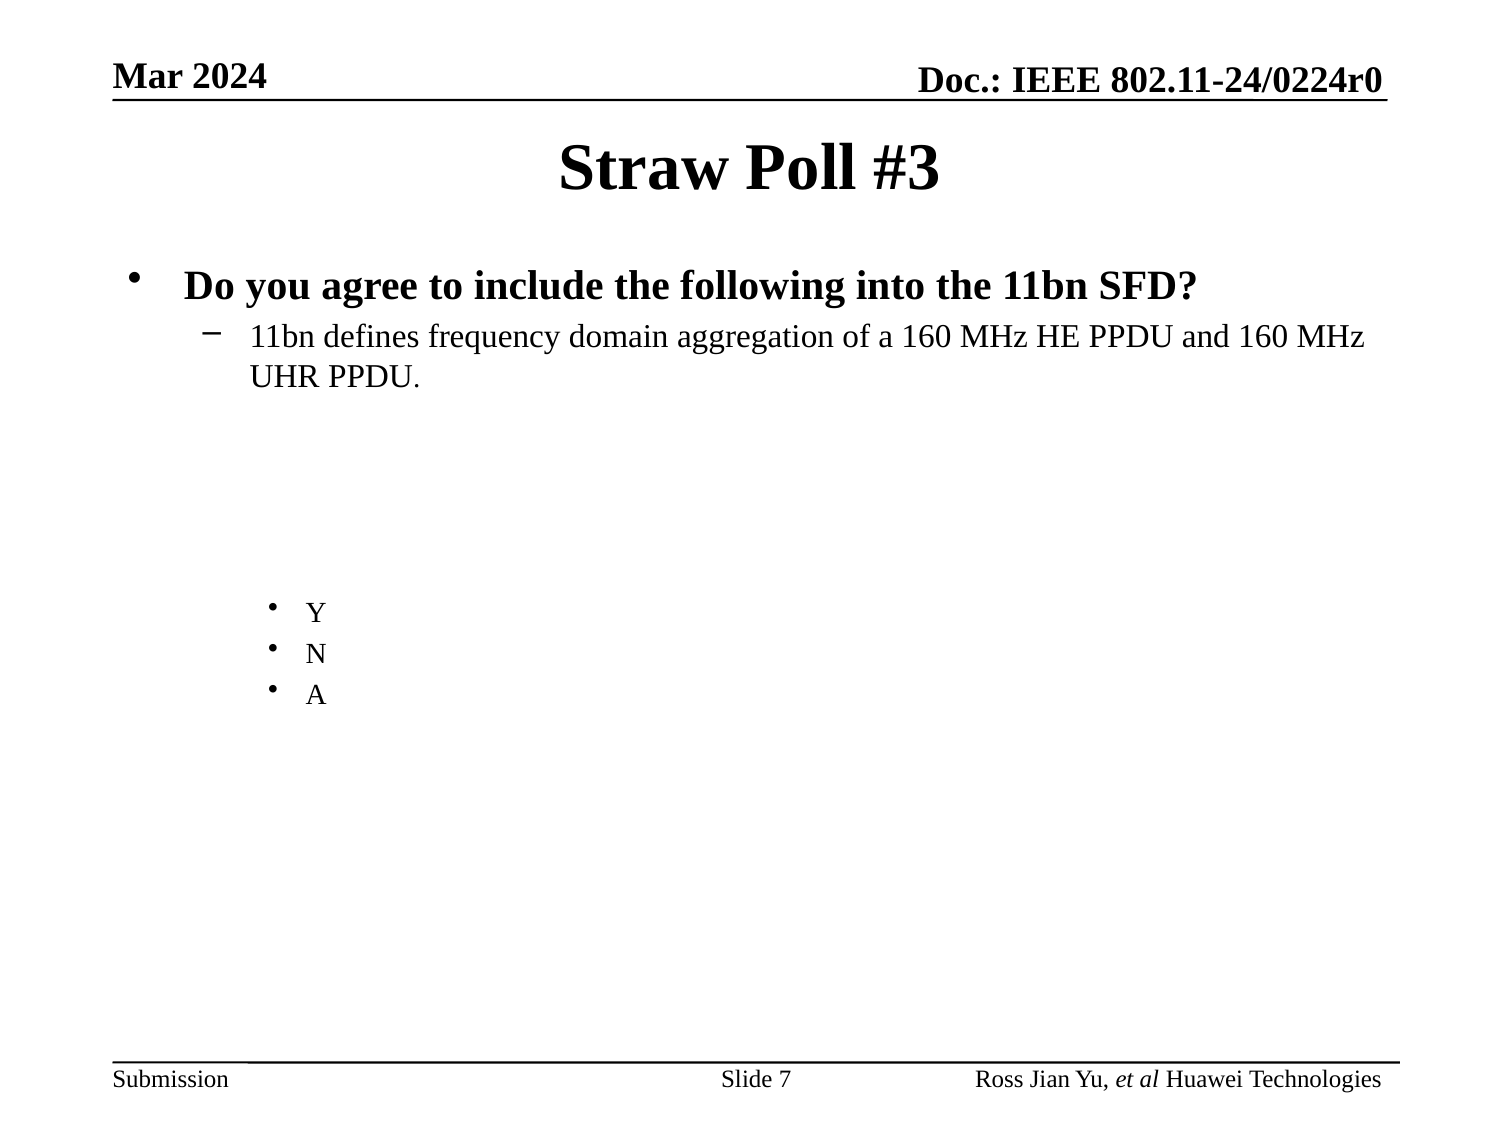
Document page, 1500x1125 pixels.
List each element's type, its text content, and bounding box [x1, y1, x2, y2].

list Do you agree to include the following into the 11bn SFD? 11bn defines frequency domain aggregation of a 160 MHz HE PPDU and 160 MHz UHR PPDU. Y N A [112, 249, 1388, 1001]
title Straw Poll #3 [112, 112, 1388, 213]
slide_number Slide 7 [712, 1061, 800, 1093]
